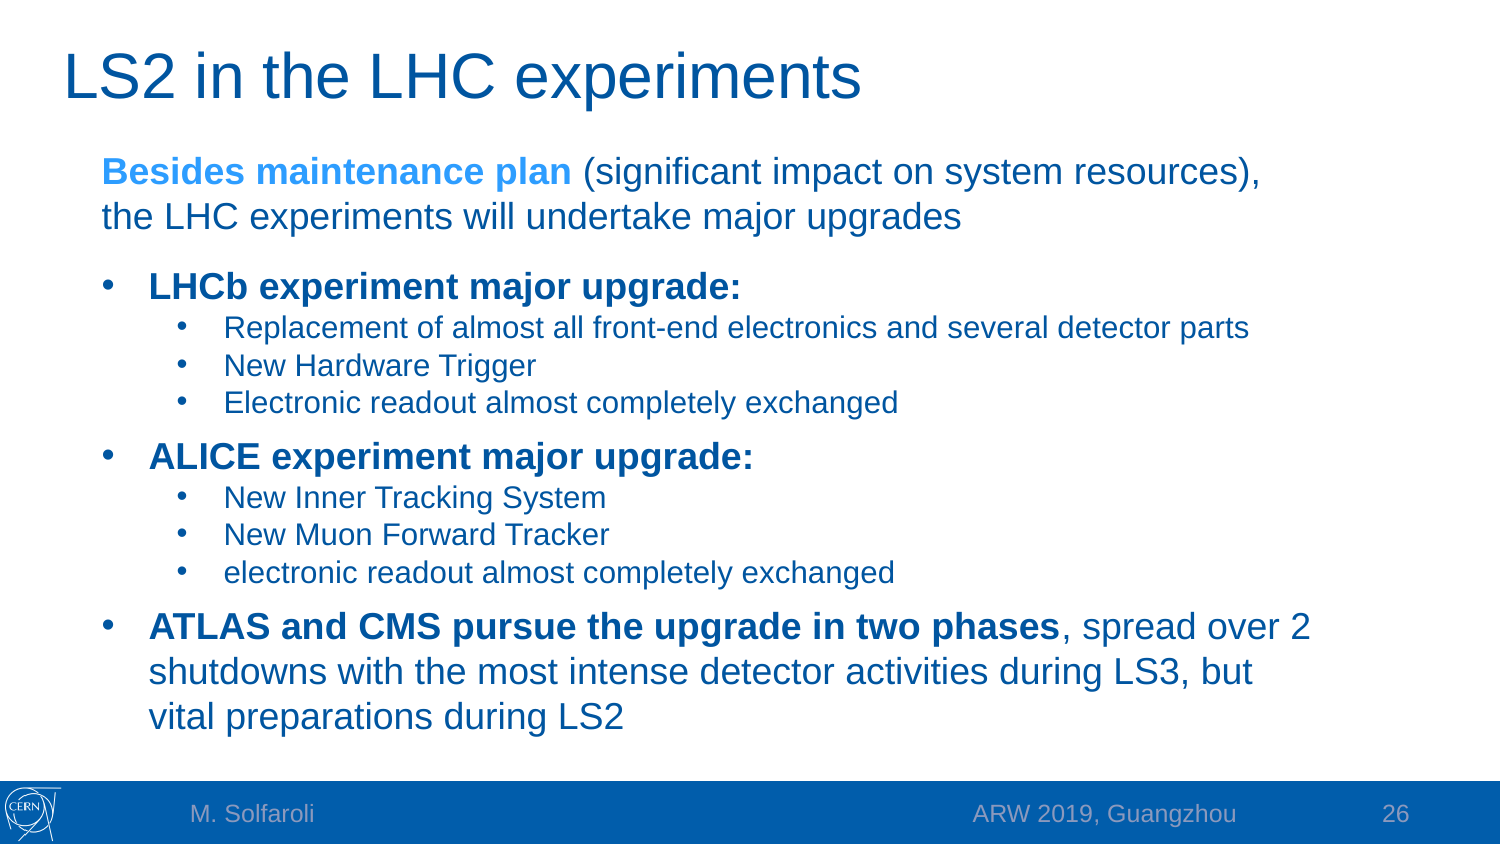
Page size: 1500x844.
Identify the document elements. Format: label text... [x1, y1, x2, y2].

text_box Besides maintenance plan (significant impact on system resources), the LHC experiments will undertake major upgrades LHCb experiment major upgrade: Replacement of almost all front-end electronics and several detector parts New Hardware Trigger Electronic readout almost completely exchanged ALICE experiment major upgrade: New Inner Tracking System New Muon Forward Tracker electronic readout almost completely exchanged ATLAS and CMS pursue the upgrade in two phases, spread over 2 shutdowns with the most intense detector activities during LS3, but vital preparations during LS2 [86, 139, 1327, 745]
slide_number 26 [1342, 789, 1425, 835]
title LS2 in the LHC experiments [55, 27, 1406, 119]
